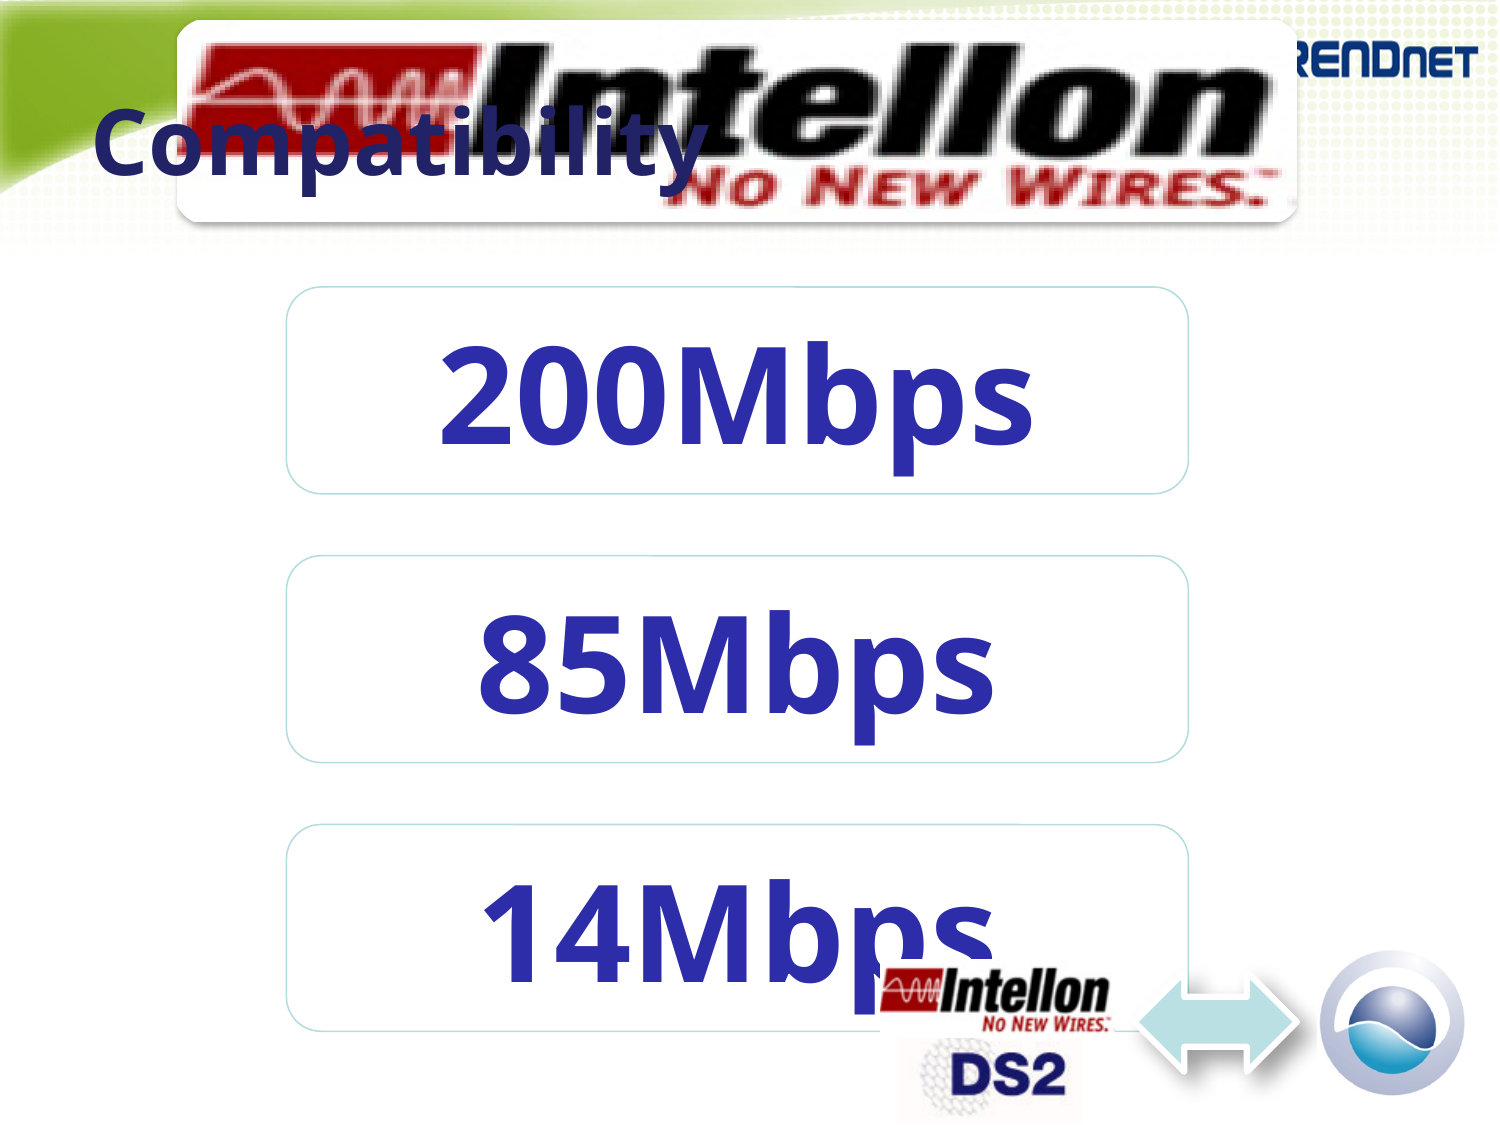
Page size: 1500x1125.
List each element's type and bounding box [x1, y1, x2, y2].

picture [1316, 947, 1466, 1096]
text_box [32, 17, 1443, 1032]
picture [0, 0, 1500, 257]
text_box [1146, 1038, 1286, 1075]
picture [879, 959, 1115, 1124]
